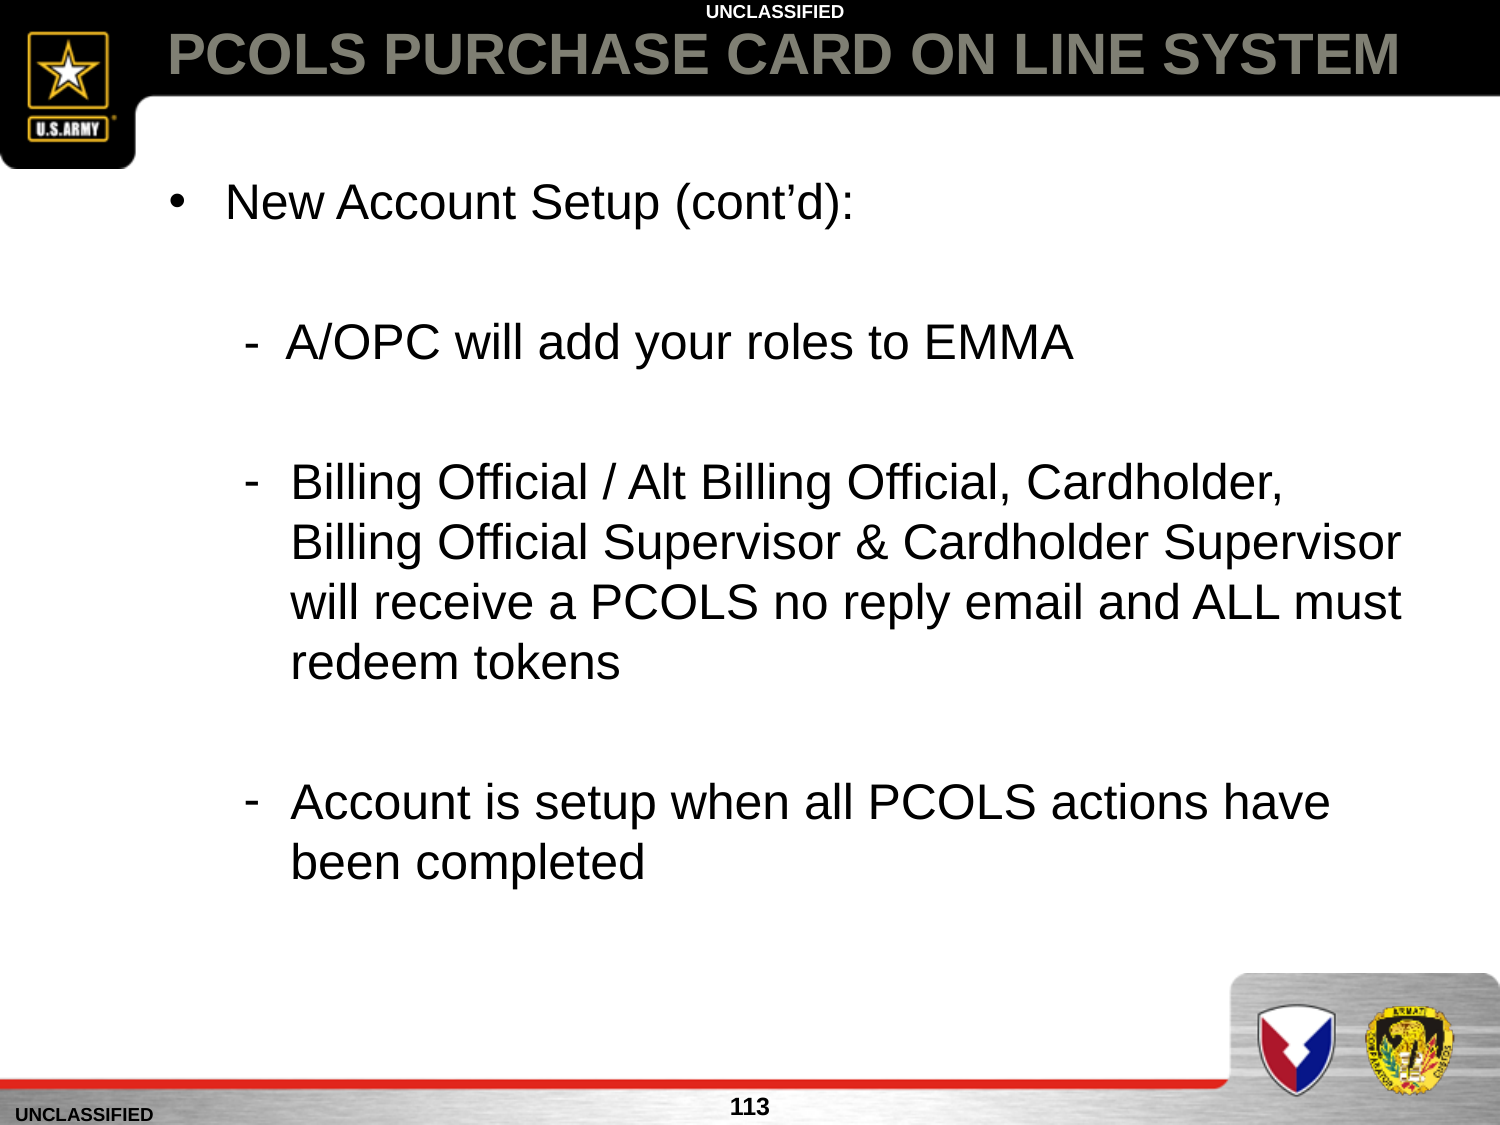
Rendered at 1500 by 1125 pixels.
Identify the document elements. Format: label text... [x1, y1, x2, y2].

picture [0, 0, 1500, 169]
text_box New Account Setup (cont’d): - A/OPC will add your roles to EMMA Billing Official / Alt Billing Official, Cardholder, Billing Official Supervisor & Cardholder Supervisor will receive a PCOLS no reply email and ALL must redeem tokens Account is setup when all PCOLS actions have been completed [153, 162, 1426, 988]
title PCOLS PURCHASE CARD ON LINE SYSTEM [137, 17, 1443, 96]
picture [0, 973, 1500, 1125]
slide_number 113 [567, 1090, 933, 1121]
